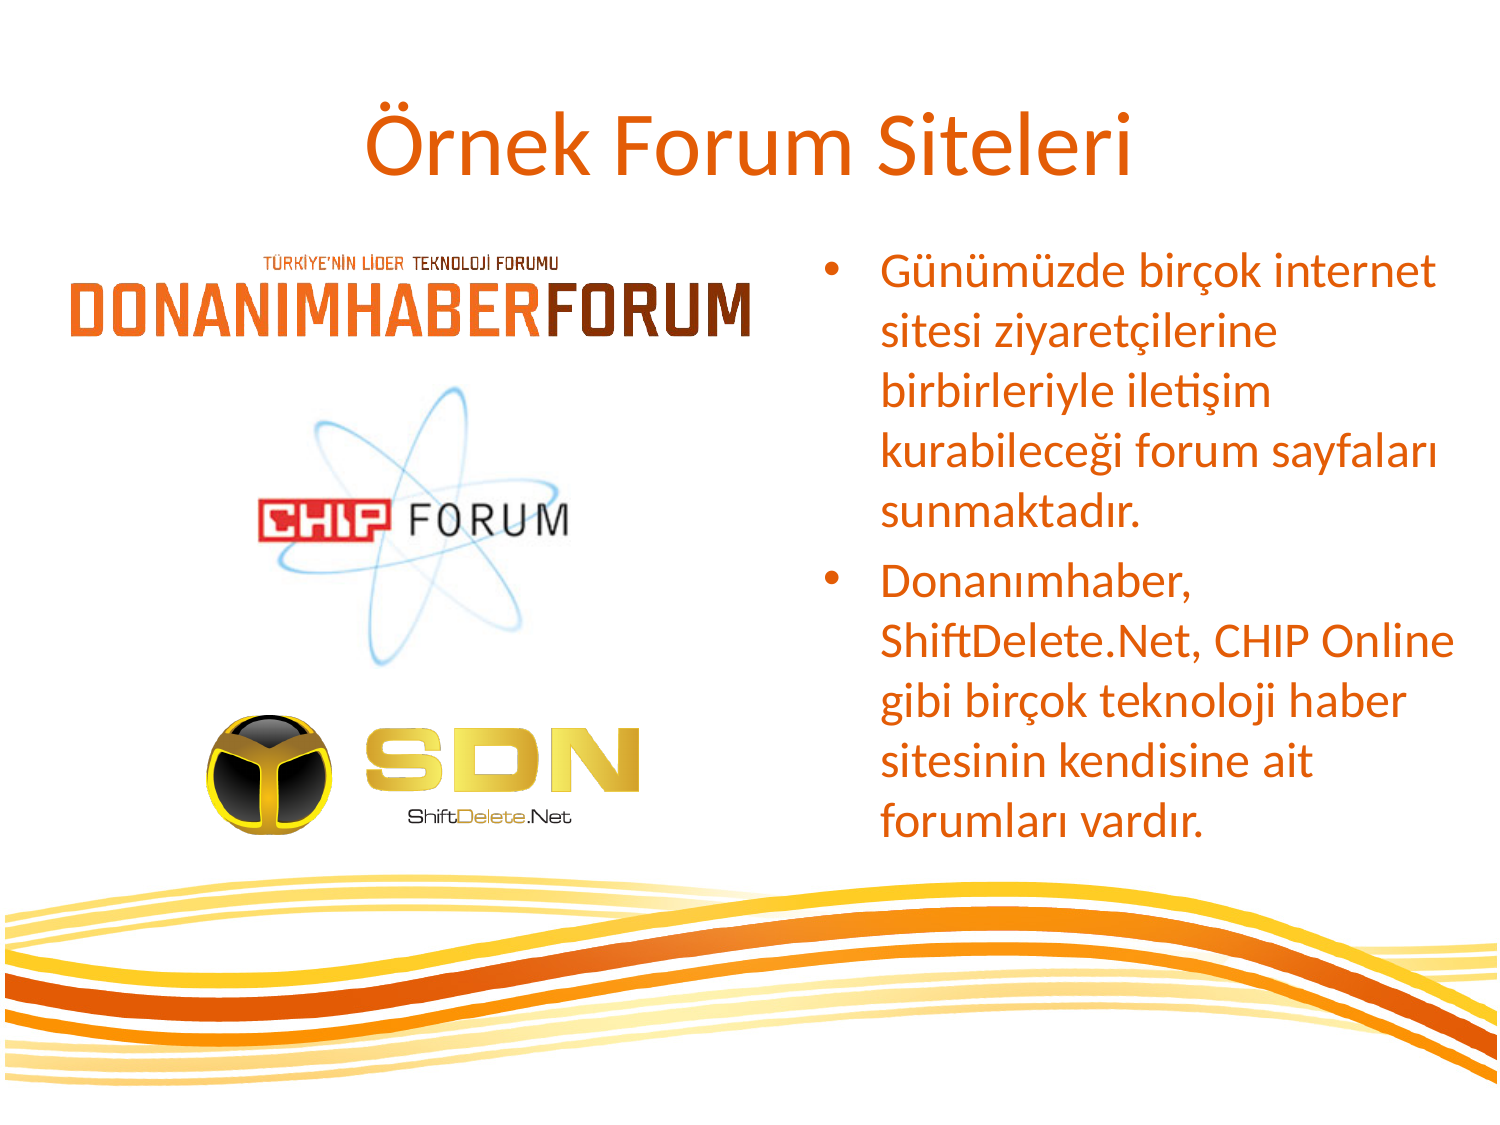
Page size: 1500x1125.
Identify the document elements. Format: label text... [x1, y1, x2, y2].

title Örnek Forum Siteleri [75, 45, 1425, 233]
picture [0, 0, 1500, 1125]
list Günümüzde birçok internet sitesi ziyaretçilerine birbirleriyle iletişim kurabileceği forum sayfaları sunmaktadır. Donanımhaber, ShiftDelete.Net, CHIP Online gibi birçok teknoloji haber sitesinin kendisine ait forumları vardır. [809, 230, 1473, 868]
